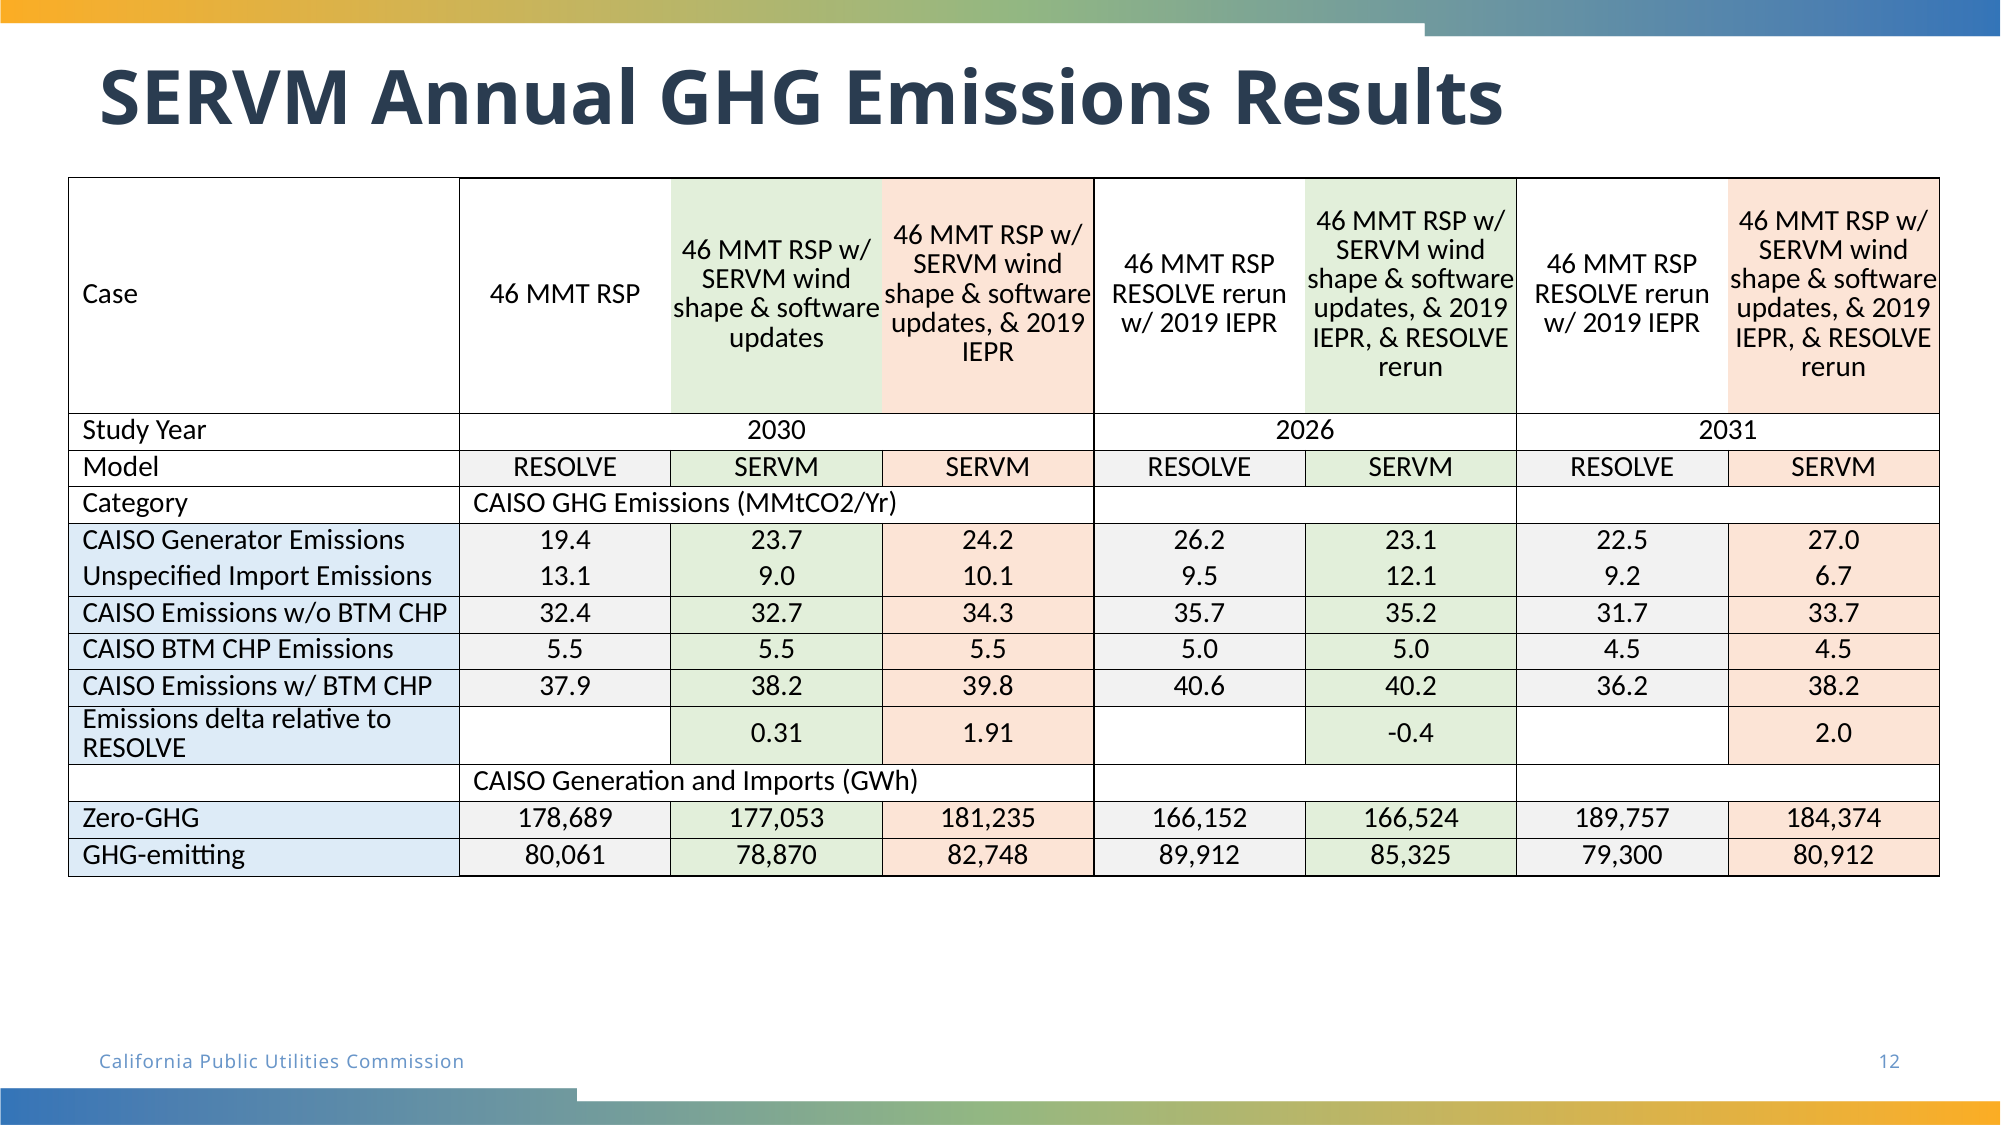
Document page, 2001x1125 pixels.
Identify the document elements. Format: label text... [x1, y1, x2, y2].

table_cell 37.9 [460, 670, 670, 706]
table_cell GHG-emitting [69, 839, 459, 876]
table_cell 27.0 [1729, 524, 1939, 560]
table_cell 35.2 [1306, 597, 1516, 633]
table_header Case [69, 178, 459, 413]
table_cell CAISO Generator Emissions [69, 524, 459, 560]
table_cell SERVM [671, 451, 882, 486]
table_cell 24.2 [883, 524, 1093, 560]
table_cell [1517, 487, 1728, 523]
table_cell 39.8 [883, 670, 1093, 706]
slide_number 12 [1837, 1050, 1900, 1080]
table_cell 22.5 [1517, 524, 1728, 560]
table_cell 4.5 [1517, 634, 1728, 669]
table_cell 9.5 [1095, 560, 1305, 596]
table_cell [1305, 487, 1516, 523]
table_cell -0.4 [1306, 707, 1516, 764]
table_cell 5.0 [1306, 634, 1516, 669]
table_cell Model [69, 451, 459, 486]
picture [0, 0, 2001, 1125]
table_cell [1517, 765, 1728, 801]
table_cell [1095, 487, 1305, 523]
table_cell 6.7 [1729, 560, 1939, 596]
table_cell [1517, 707, 1728, 764]
table_cell SERVM [883, 451, 1093, 486]
table_cell 184,374 [1729, 802, 1939, 838]
table_cell 166,524 [1306, 802, 1516, 838]
table_cell 78,870 [671, 839, 882, 875]
table_cell 1.91 [883, 707, 1093, 764]
table_cell 40.6 [1095, 670, 1305, 706]
table_cell CAISO GHG Emissions (MMtCO2/Yr) [460, 487, 1093, 523]
table_cell 5.5 [671, 634, 882, 669]
table_header 46 MMT RSP RESOLVE rerun w/ 2019 IEPR [1095, 179, 1305, 413]
table_cell 2030 [460, 414, 1093, 450]
table_cell 181,235 [883, 802, 1093, 838]
table_cell RESOLVE [1095, 451, 1305, 486]
table_cell Emissions delta relative to RESOLVE [69, 707, 459, 764]
table_cell 33.7 [1729, 597, 1939, 633]
table_cell 82,748 [883, 839, 1093, 875]
table_cell 2031 [1517, 414, 1939, 450]
table_cell 2026 [1095, 414, 1516, 450]
table_cell 2.0 [1729, 707, 1939, 764]
table_header 46 MMT RSP w/ SERVM wind shape & software updates, & 2019 IEPR, & RESOLVE rerun [1305, 179, 1516, 413]
table_cell SERVM [1306, 451, 1516, 486]
table_cell CAISO Generation and Imports (GWh) [460, 765, 1093, 801]
table_cell 12.1 [1306, 560, 1516, 596]
table_cell 0.31 [671, 707, 882, 764]
table_cell 189,757 [1517, 802, 1728, 838]
table_cell [1305, 765, 1516, 801]
table_cell 5.5 [883, 634, 1093, 669]
table_cell 38.2 [1729, 670, 1939, 706]
table_cell 80,912 [1729, 839, 1939, 875]
table_cell 5.5 [460, 634, 670, 669]
table_cell 32.7 [671, 597, 882, 633]
table_cell 178,689 [460, 802, 670, 838]
table_header 46 MMT RSP w/ SERVM wind shape & software updates, & 2019 IEPR [882, 179, 1093, 413]
table_cell 85,325 [1306, 839, 1516, 875]
table_cell Category [69, 487, 459, 523]
table_cell 10.1 [883, 560, 1093, 596]
table_cell 31.7 [1517, 597, 1728, 633]
table_cell [69, 765, 459, 801]
title SERVM Annual GHG Emissions Results [99, 59, 1900, 149]
table_cell 13.1 [460, 560, 670, 596]
table_cell 40.2 [1306, 670, 1516, 706]
table_cell [1095, 707, 1305, 764]
table_cell 166,152 [1095, 802, 1305, 838]
table_cell [1728, 487, 1939, 523]
table_cell 26.2 [1095, 524, 1305, 560]
table_cell 23.1 [1306, 524, 1516, 560]
table_header 46 MMT RSP RESOLVE rerun w/ 2019 IEPR [1517, 179, 1728, 413]
table_cell Unspecified Import Emissions [69, 560, 459, 596]
table_cell 9.2 [1517, 560, 1728, 596]
table_cell CAISO Emissions w/ BTM CHP [69, 670, 459, 706]
table_cell 9.0 [671, 560, 882, 596]
table_header 46 MMT RSP w/ SERVM wind shape & software updates [671, 179, 882, 413]
table_cell 36.2 [1517, 670, 1728, 706]
table_cell 35.7 [1095, 597, 1305, 633]
table_cell 32.4 [460, 597, 670, 633]
table_cell Study Year [69, 414, 459, 450]
table_cell 38.2 [671, 670, 882, 706]
table_cell [1728, 765, 1939, 801]
table_cell Zero-GHG [69, 802, 459, 838]
table_cell SERVM [1729, 451, 1939, 486]
table_cell 177,053 [671, 802, 882, 838]
table_cell 19.4 [460, 524, 670, 560]
table_header 46 MMT RSP [460, 179, 671, 413]
table_cell 5.0 [1095, 634, 1305, 669]
table_cell 89,912 [1095, 839, 1305, 875]
table_cell 23.7 [671, 524, 882, 560]
table_header 46 MMT RSP w/ SERVM wind shape & software updates, & 2019 IEPR, & RESOLVE rerun [1728, 179, 1939, 413]
table_cell RESOLVE [1517, 451, 1728, 486]
table_cell RESOLVE [460, 451, 670, 486]
table_cell [460, 707, 670, 764]
table_cell CAISO BTM CHP Emissions [69, 634, 459, 669]
table_cell CAISO Emissions w/o BTM CHP [69, 597, 459, 633]
table_cell 34.3 [883, 597, 1093, 633]
table_cell 80,061 [460, 839, 670, 875]
table_cell [1095, 765, 1305, 801]
table_cell 4.5 [1729, 634, 1939, 669]
table_cell 79,300 [1517, 839, 1728, 875]
